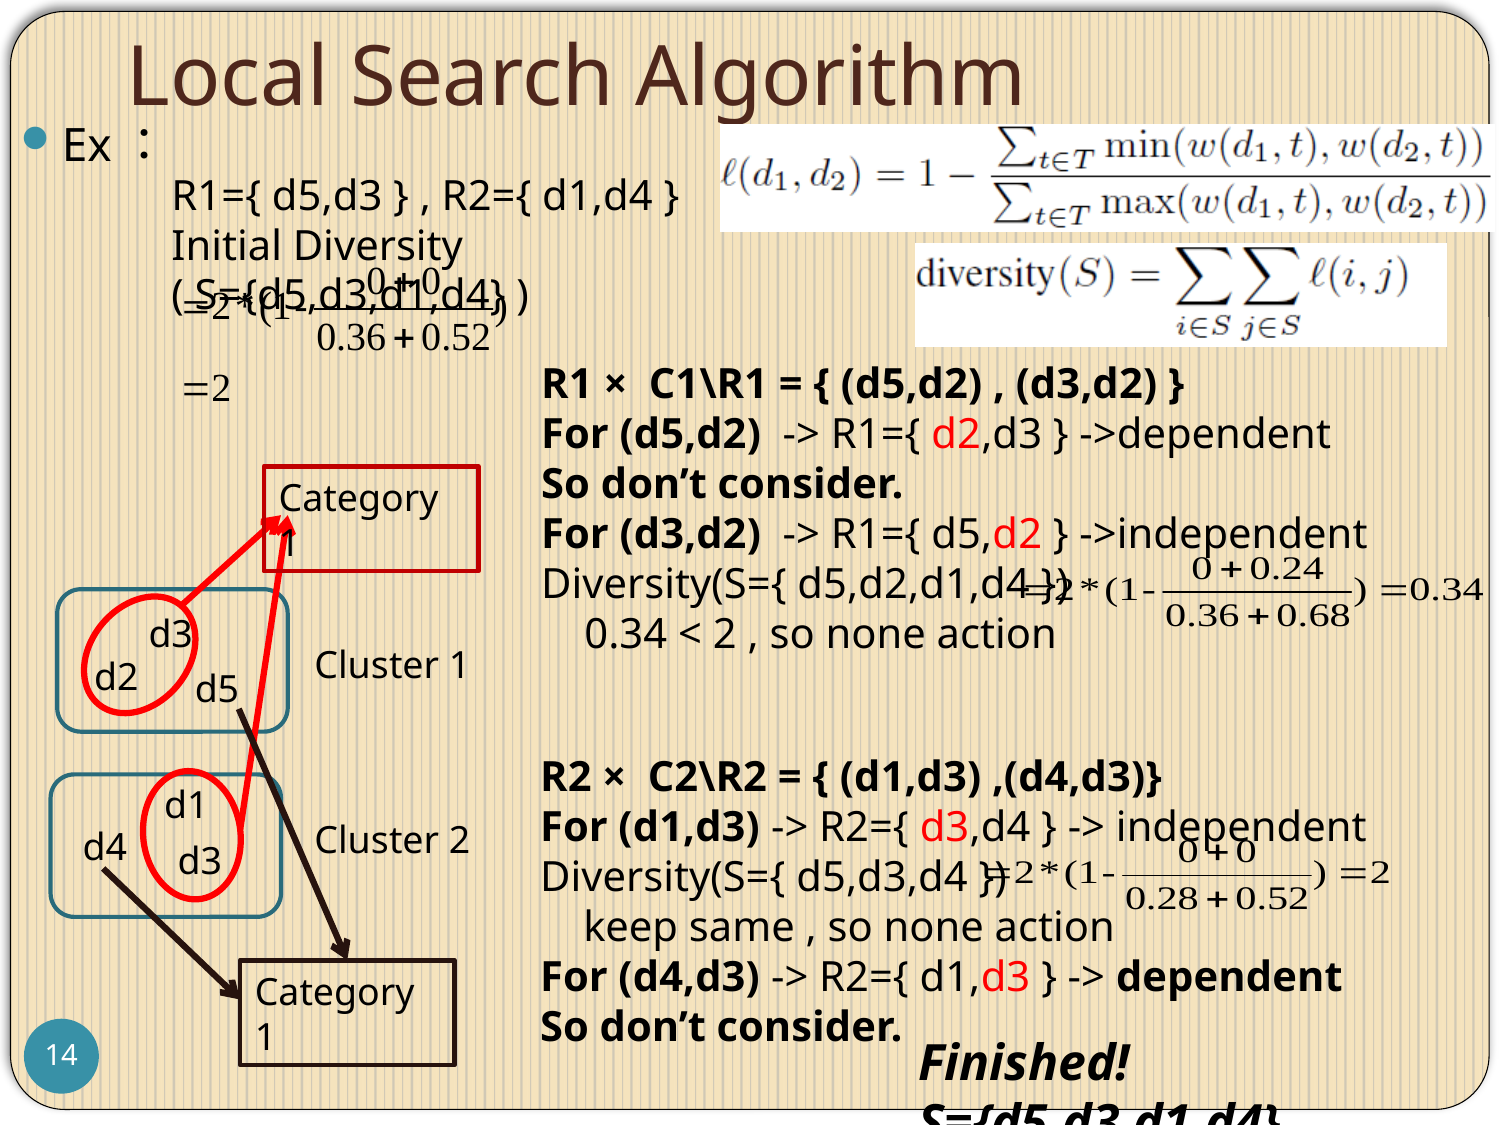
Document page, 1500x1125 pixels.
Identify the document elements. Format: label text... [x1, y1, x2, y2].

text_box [1014, 547, 1491, 634]
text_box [239, 514, 288, 695]
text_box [292, 588, 503, 918]
text_box R2 × C2\R2 = { (d1,d3) ,(d4,d3)} For (d1,d3) -> R2={ d3,d4 } -> independent Diversity(S={ d5,d3,d4 }) keep same , so none action For (d4,d3) -> R2={ d1,d3 } -> dependent So don’t consider. [525, 742, 1471, 1058]
text_box Category 1 [263, 466, 479, 572]
title Local Search Algorithm [112, 0, 1483, 138]
text_box R1 × C1\R1 = { (d5,d2) , (d3,d2) } For (d5,d2) -> R1={ d2,d3 } ->dependent So don’t consider. For (d3,d2) -> R1={ d5,d2 } ->independent Diversity(S={ d5,d2,d1,d4 }) 0.34 < 2 , so none action [526, 349, 1443, 665]
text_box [238, 708, 348, 961]
list Ex： [5, 107, 219, 179]
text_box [102, 868, 241, 1000]
text_box Category 1 [240, 960, 455, 1065]
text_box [173, 255, 514, 410]
text_box R1={ d5,d3 } , R2={ d1,d4 } Initial Diversity ( S={d5,d3,d1,d4} ) [156, 160, 786, 326]
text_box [37, 588, 230, 918]
text_box Finished! S={d5,d3,d1,d4} [903, 1022, 1471, 1125]
slide_number 14 [23, 1018, 99, 1094]
picture [720, 124, 1495, 232]
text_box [974, 831, 1398, 918]
picture [915, 243, 1448, 347]
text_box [180, 514, 230, 606]
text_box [674, 544, 826, 581]
